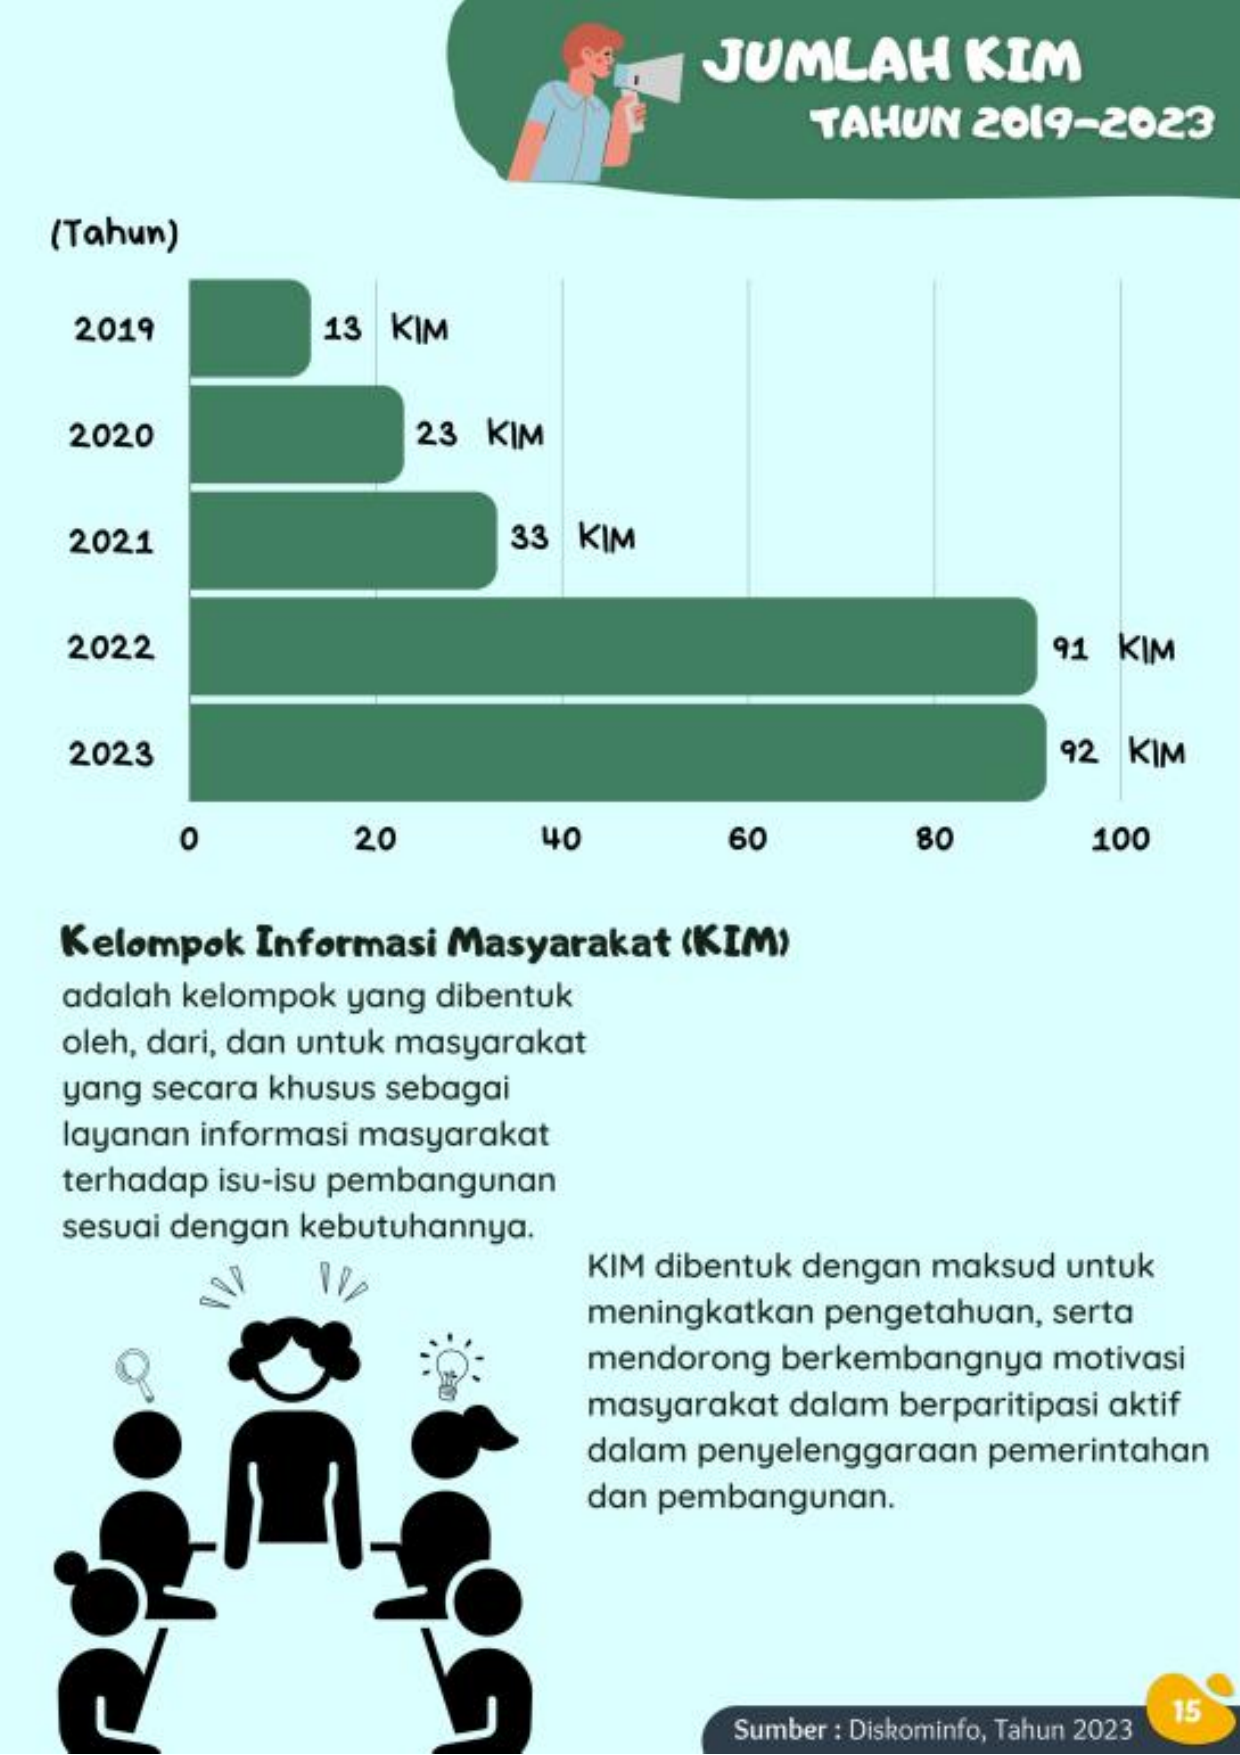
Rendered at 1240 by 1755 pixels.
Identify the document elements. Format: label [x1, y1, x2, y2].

text_box [0, 0, 1240, 1754]
